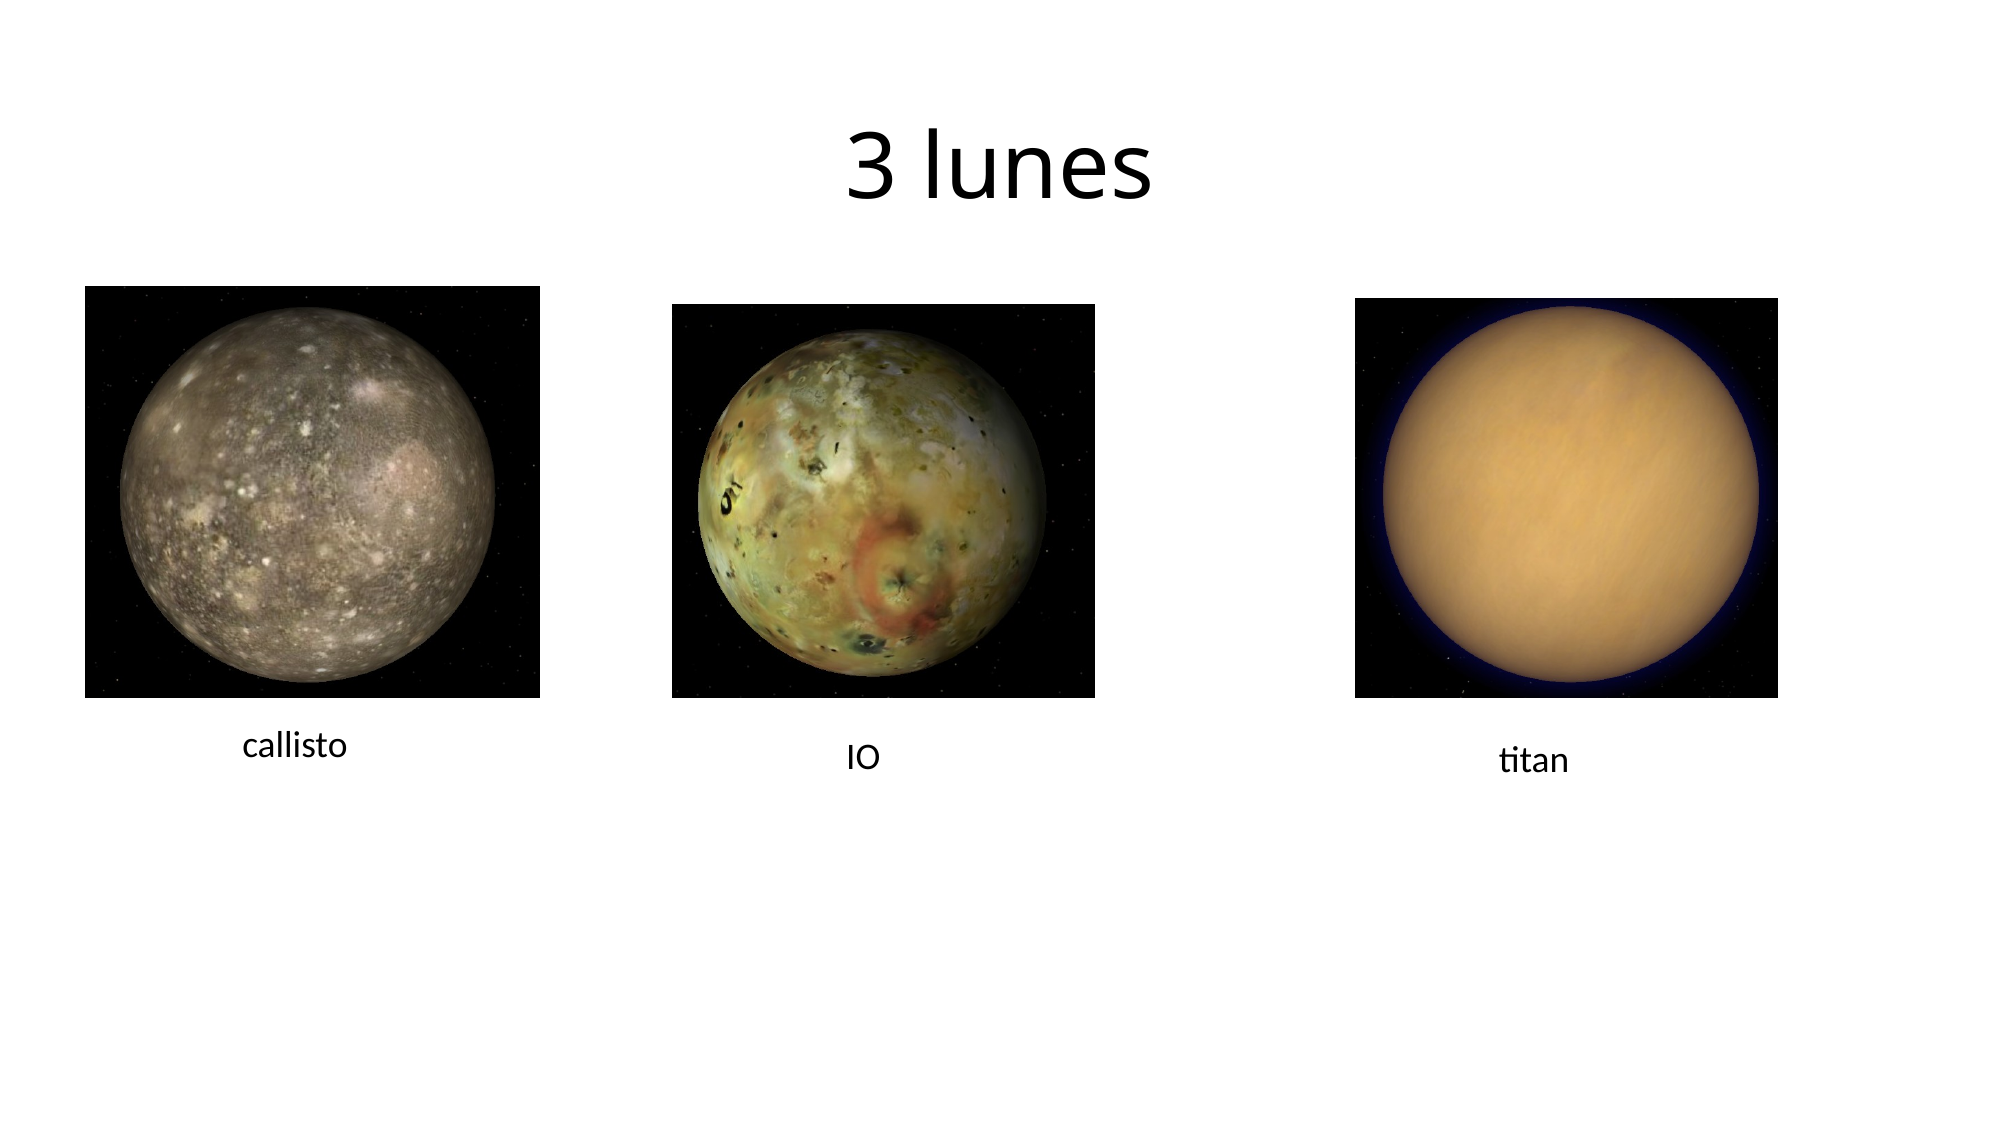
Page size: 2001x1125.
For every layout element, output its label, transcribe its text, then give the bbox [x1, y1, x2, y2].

text_box callisto [227, 712, 650, 773]
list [85, 286, 540, 698]
picture [1355, 298, 1778, 698]
text_box IO [831, 724, 1303, 785]
picture [672, 304, 1095, 698]
text_box titan [1484, 727, 1790, 788]
title 3 lunes [137, 59, 1863, 278]
